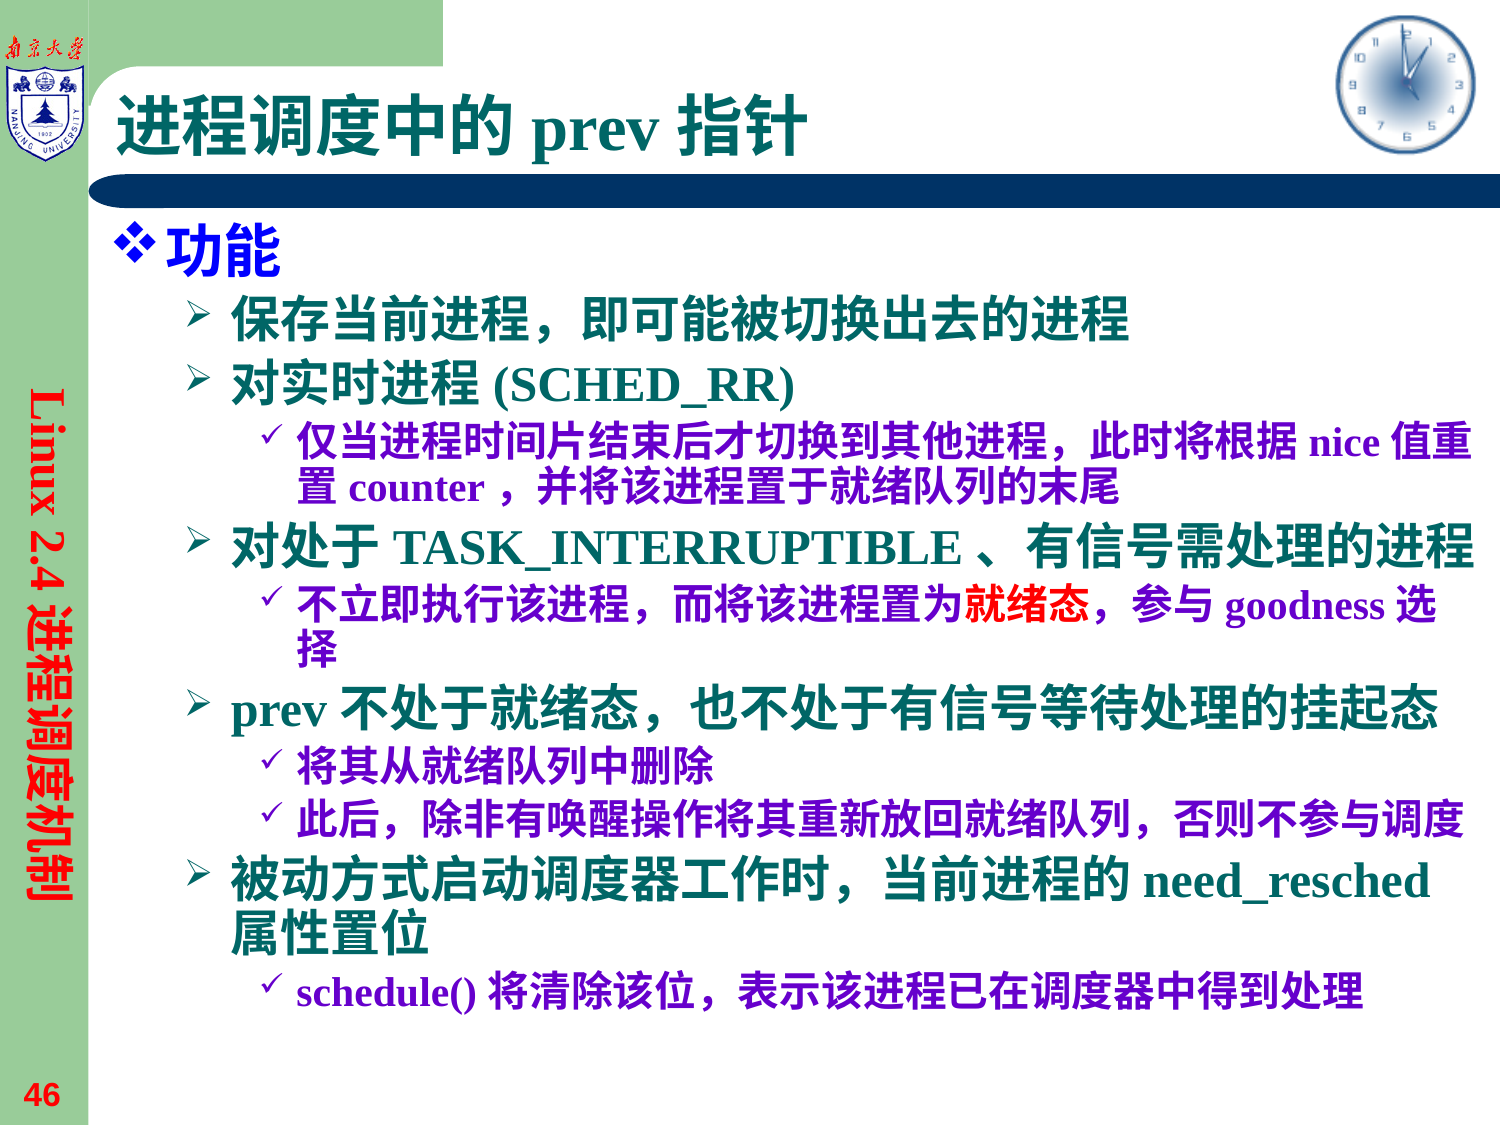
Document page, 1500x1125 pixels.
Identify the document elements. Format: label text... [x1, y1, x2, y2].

picture [4, 30, 87, 163]
title 进程调度中的prev指针 [100, 66, 1471, 173]
text_box Linux 2.4进程调度机制 [5, 328, 88, 965]
slide_number 46 [0, 1065, 91, 1122]
list 功能 保存当前进程，即可能被切换出去的进程 对实时进程(SCHED_RR) 仅当进程时间片结束后才切换到其他进程，此时将根据nice值重置counter，并将该进程置于就绪队列的末尾 对处于TASK_INTERRUPTIBLE、有信号需处理的进程 不立即执行该进程，而将该进程置为就绪态，参与goodness选择 prev不处于就绪态，也不处于有信号等待处理的挂起态 将其从就绪队列中删除 此后，除非有唤醒操作将其重新放回就绪队列，否则不参与调度 被动方式启动调度器工作时，当前进程的need_resched属性置位 schedule()将清除该位，表示该进程已在调度器中得到处理 [93, 214, 1494, 1109]
picture [1317, 11, 1495, 157]
